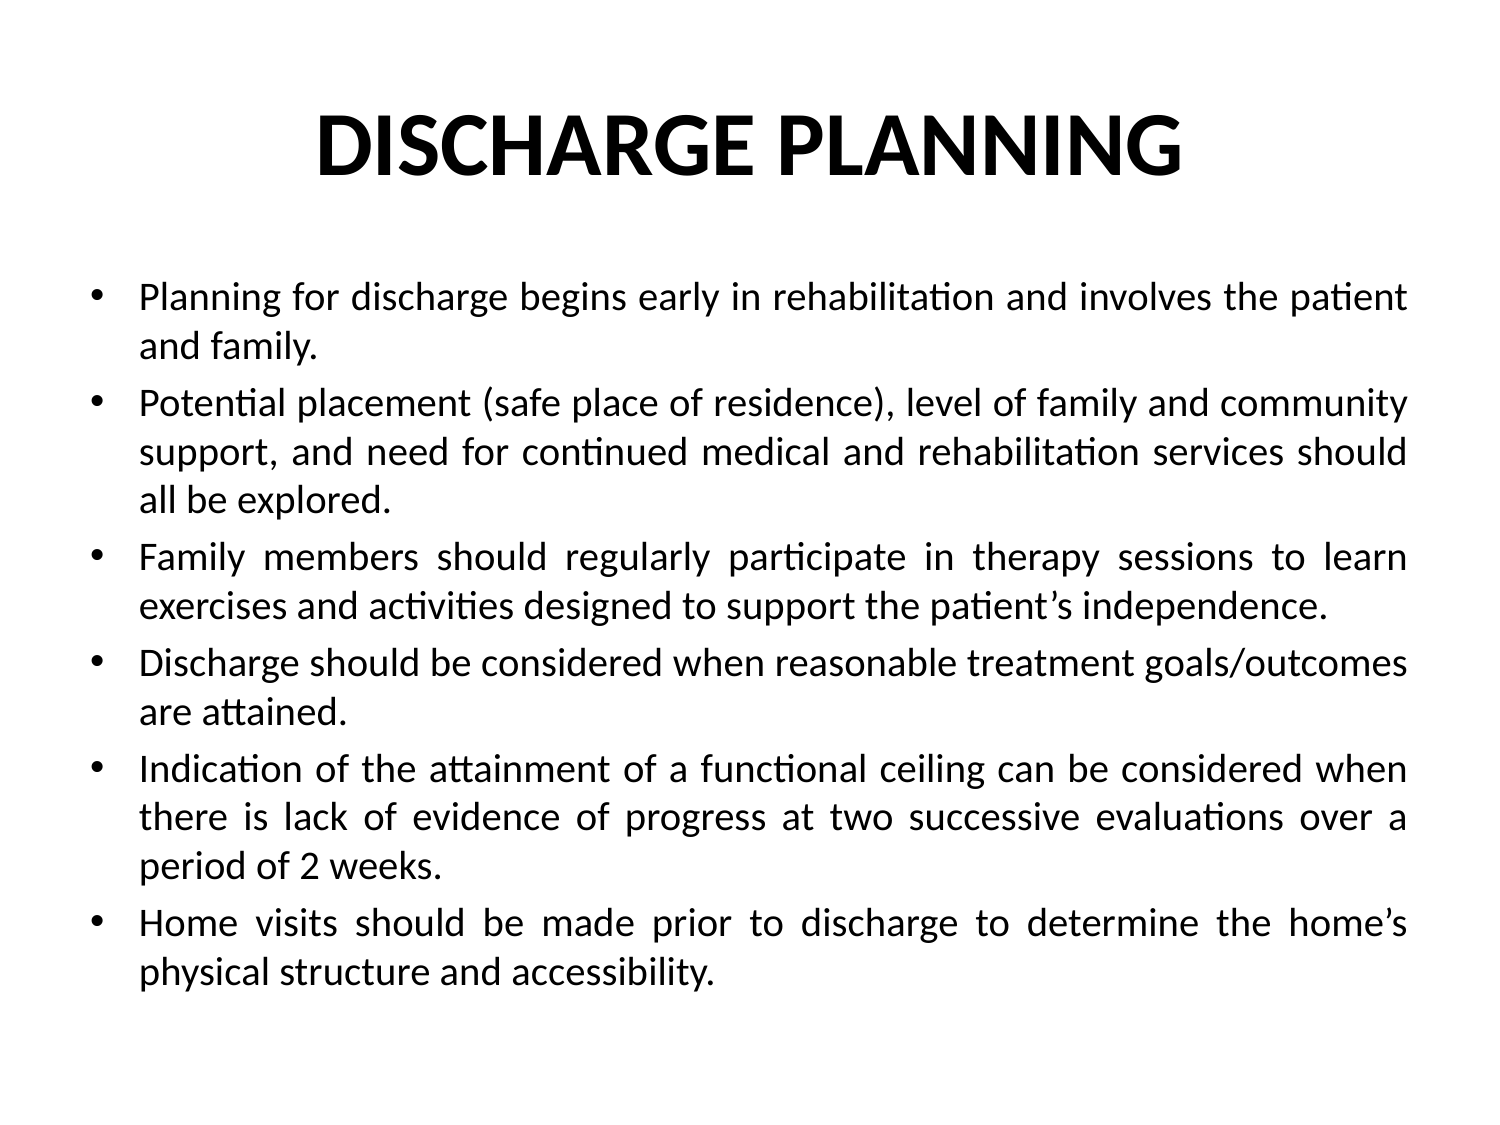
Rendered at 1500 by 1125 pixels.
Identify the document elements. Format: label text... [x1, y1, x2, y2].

title DISCHARGE PLANNING [75, 45, 1425, 233]
list Planning for discharge begins early in rehabilitation and involves the patient and family. Potential placement (safe place of residence), level of family and community support, and need for continued medical and rehabilitation services should all be explored. Family members should regularly participate in therapy sessions to learn exercises and activities designed to support the patient’s independence. Discharge should be considered when reasonable treatment goals/outcomes are attained. Indication of the attainment of a functional ceiling can be considered when there is lack of evidence of progress at two successive evaluations over a period of 2 weeks. Home visits should be made prior to discharge to determine the home’s physical structure and accessibility. [75, 262, 1425, 1005]
